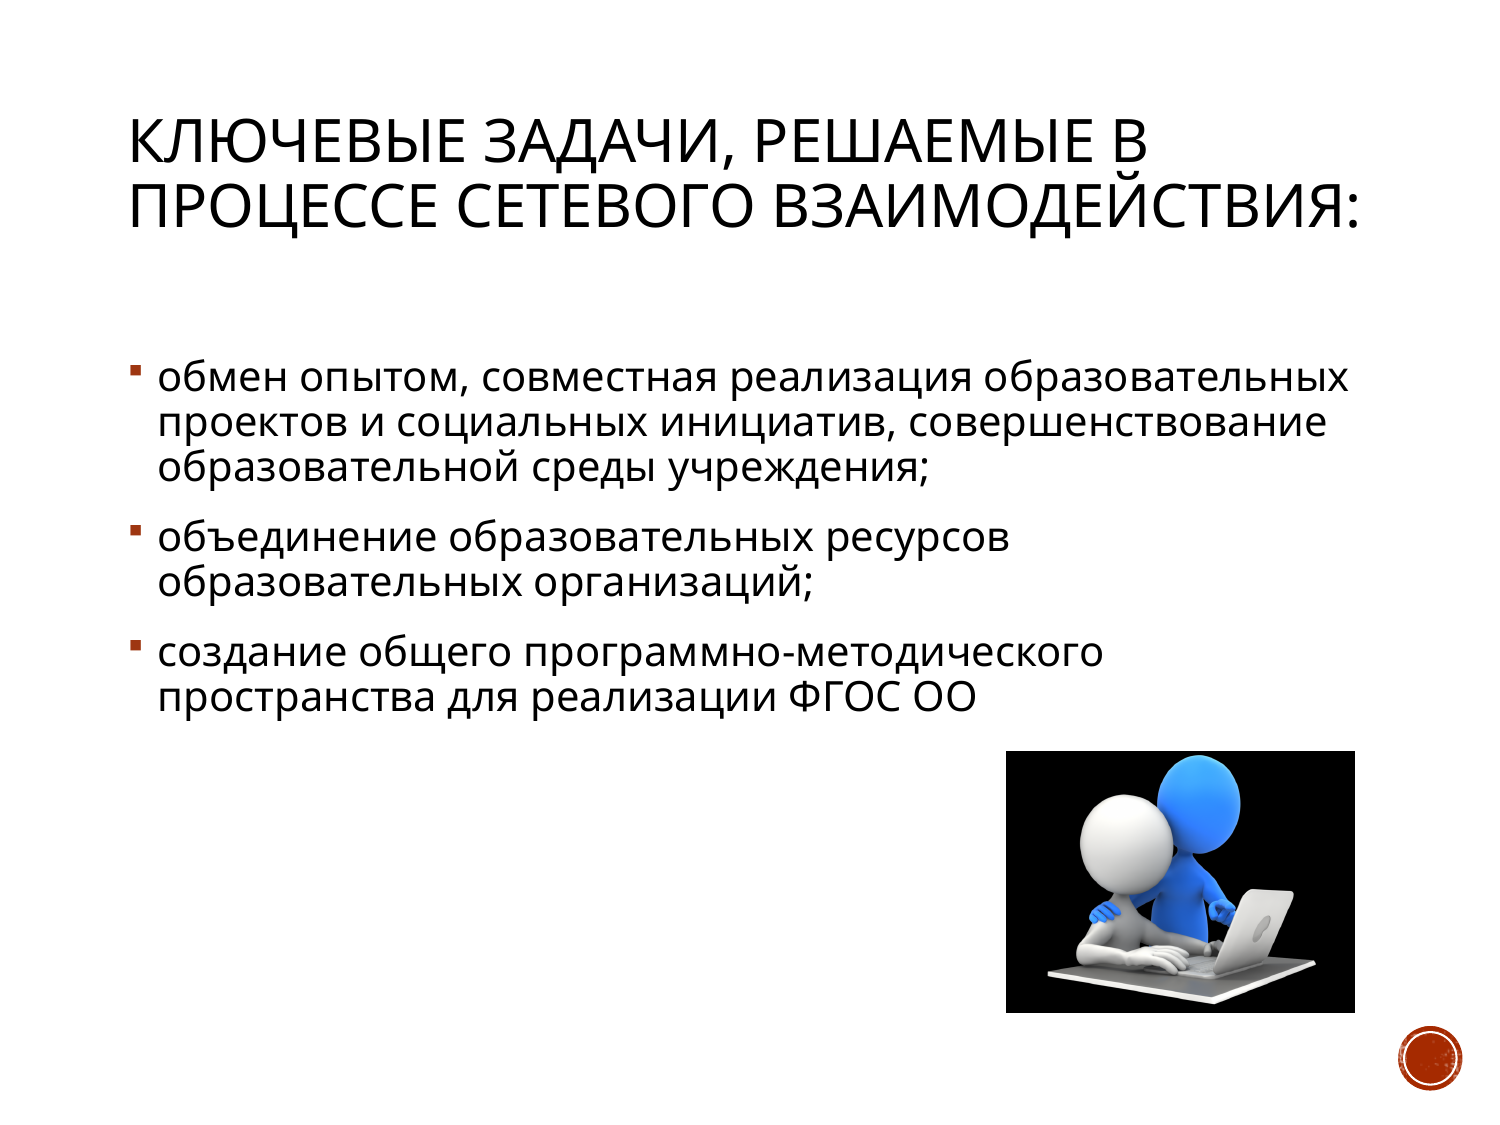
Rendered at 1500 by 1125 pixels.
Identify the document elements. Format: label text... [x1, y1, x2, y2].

title Ключевые задачи, решаемые в процессе сетевого взаимодействия: [112, 79, 1388, 344]
picture [1006, 751, 1355, 1013]
list обмен опытом, совместная реализация образовательных проектов и социальных инициатив, совершенствование образовательной среды учреждения; объединение образовательных ресурсов образовательных организаций; создание общего программно-методического пространства для реализации ФГОС ОО [112, 348, 1388, 1013]
